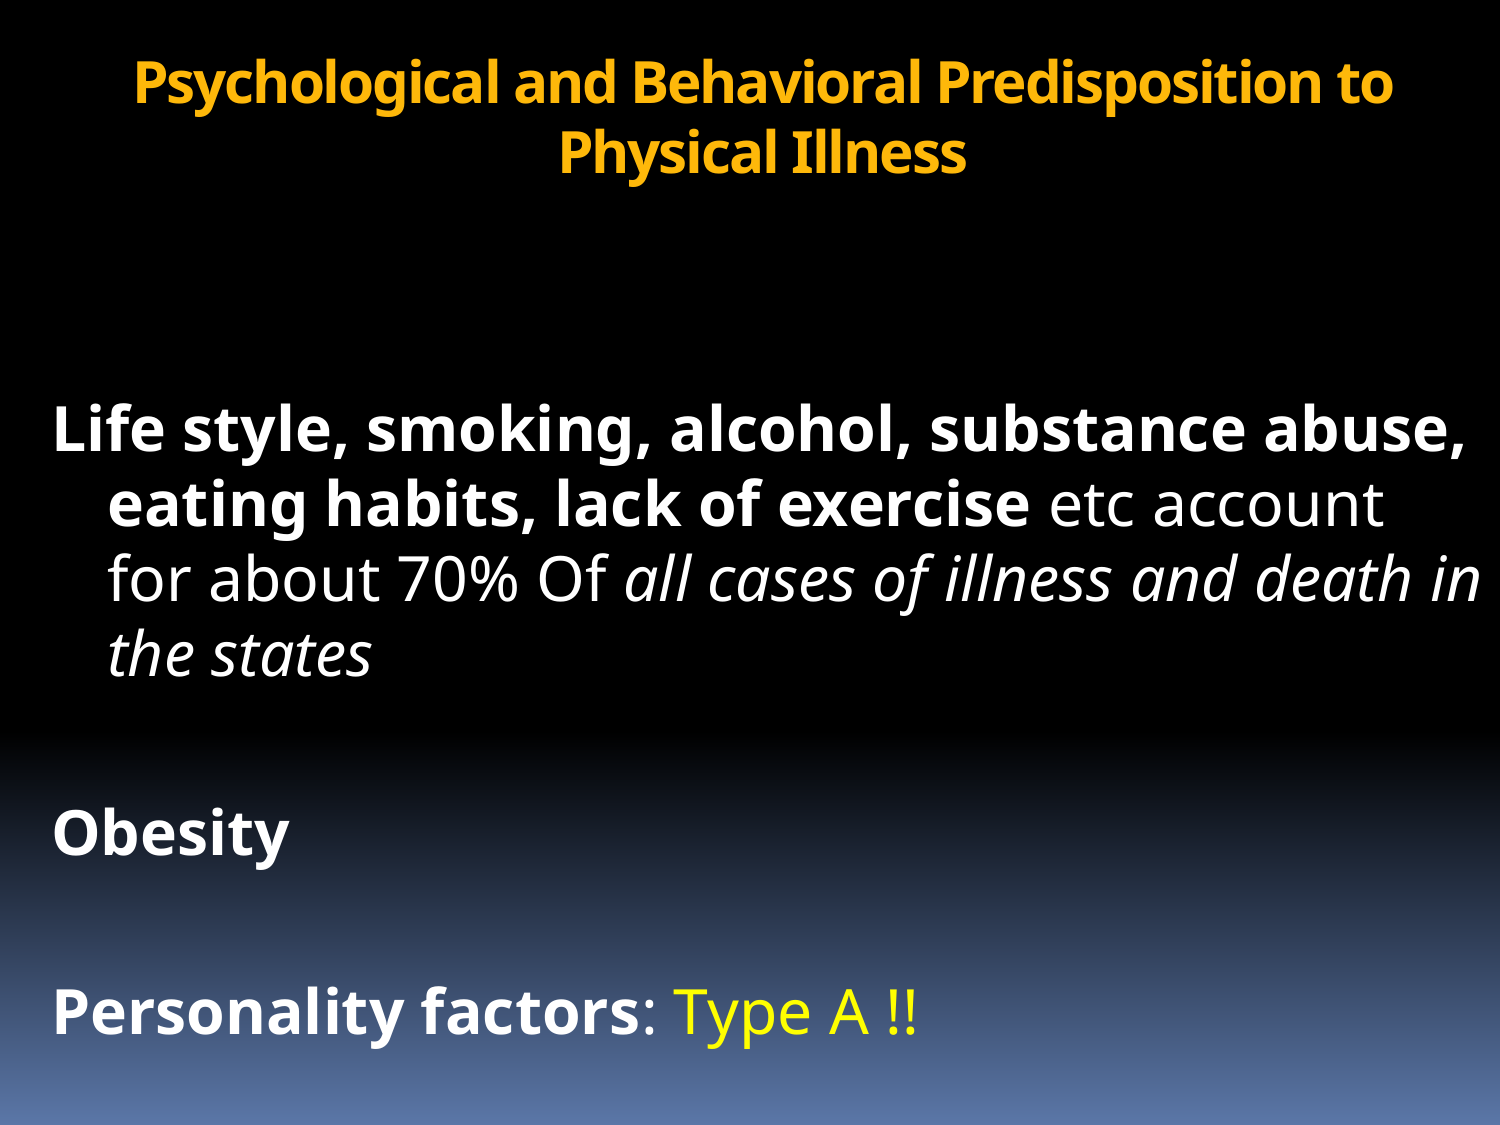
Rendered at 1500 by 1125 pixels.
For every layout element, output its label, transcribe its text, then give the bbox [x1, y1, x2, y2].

list Life style, smoking, alcohol, substance abuse, eating habits, lack of exercise etc account for about 70% Of all cases of illness and death in the states Obesity Personality factors: Type A !! [24, 292, 1500, 1125]
title Psychological and Behavioral Predisposition to Physical Illness [50, 37, 1475, 213]
